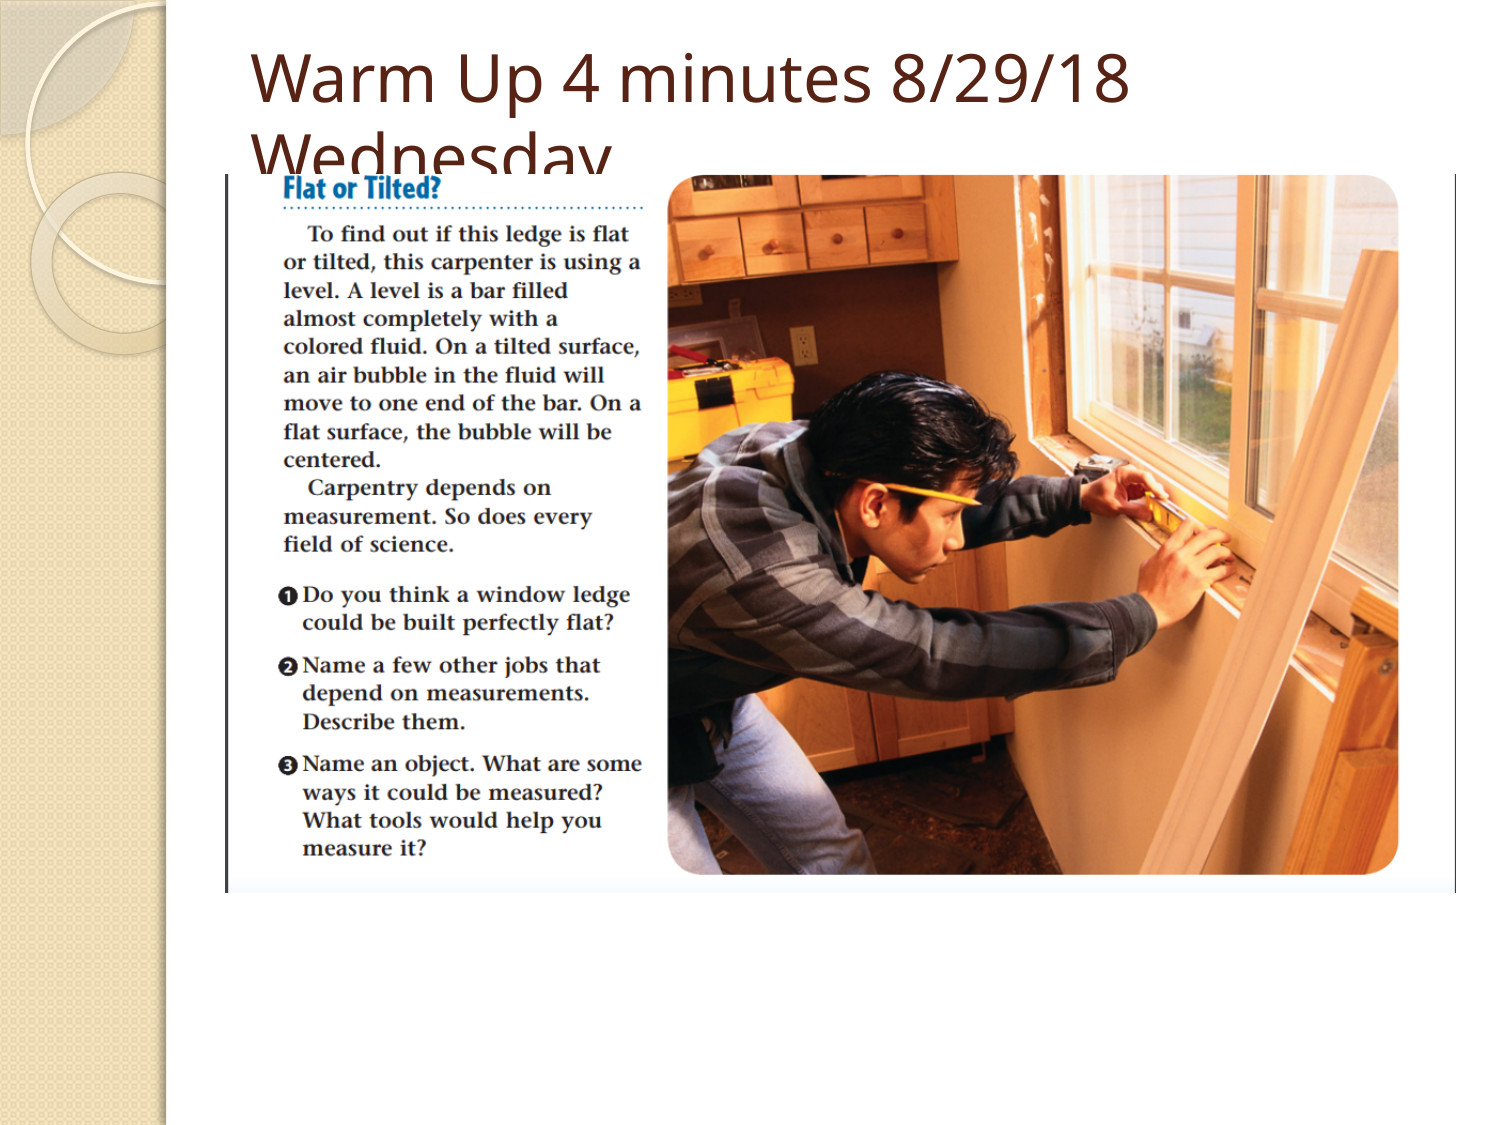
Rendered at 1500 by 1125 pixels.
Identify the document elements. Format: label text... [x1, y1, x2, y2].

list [224, 174, 1456, 893]
title Warm Up 4 minutes 8/29/18 Wednesday [235, 45, 1466, 188]
